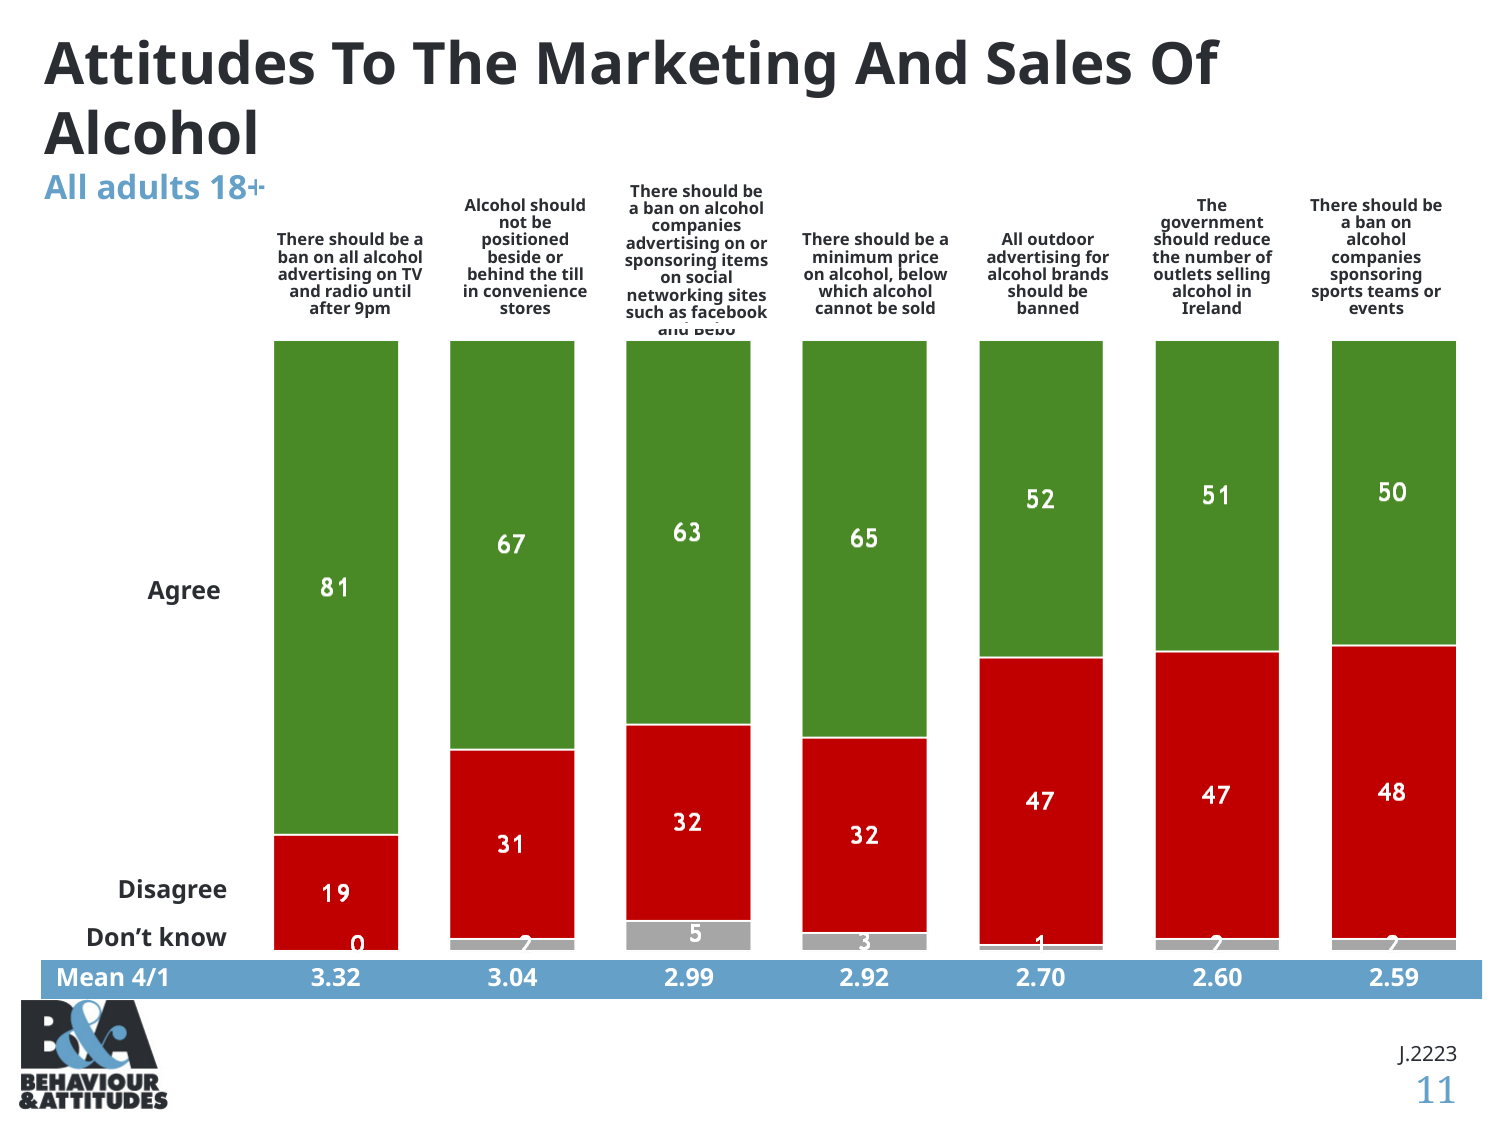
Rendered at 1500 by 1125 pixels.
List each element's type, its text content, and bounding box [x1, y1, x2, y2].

text_box Mean 4/1 3.32 3.04 2.99 2.92 2.70 2.60 2.59 [41, 960, 1483, 999]
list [229, 324, 1500, 963]
table_header There should be a ban on alcohol companies sponsoring sports teams or events [1295, 177, 1458, 323]
title Attitudes To The Marketing And Sales Of Alcohol All adults 18+ [29, 18, 1405, 195]
table_header The government should reduce the number of outlets selling alcohol in Ireland [1131, 177, 1293, 323]
table_header There should be a ban on alcohol companies advertising on or sponsoring items on social networking sites such as facebook and Bebo [609, 177, 784, 323]
table_header All outdoor advertising for alcohol brands should be banned [967, 177, 1129, 323]
table_header There should be a minimum price on alcohol, below which alcohol cannot be sold [786, 177, 965, 323]
text_box Agree Disagree Don’t know [0, 567, 224, 960]
table_header Alcohol should not be positioned beside or behind the till in convenience stores [444, 177, 607, 323]
table_header There should be a ban on all alcohol advertising on TV and radio until after 9pm [259, 177, 442, 323]
footer J.2223 [1275, 1022, 1473, 1074]
picture [11, 991, 175, 1120]
